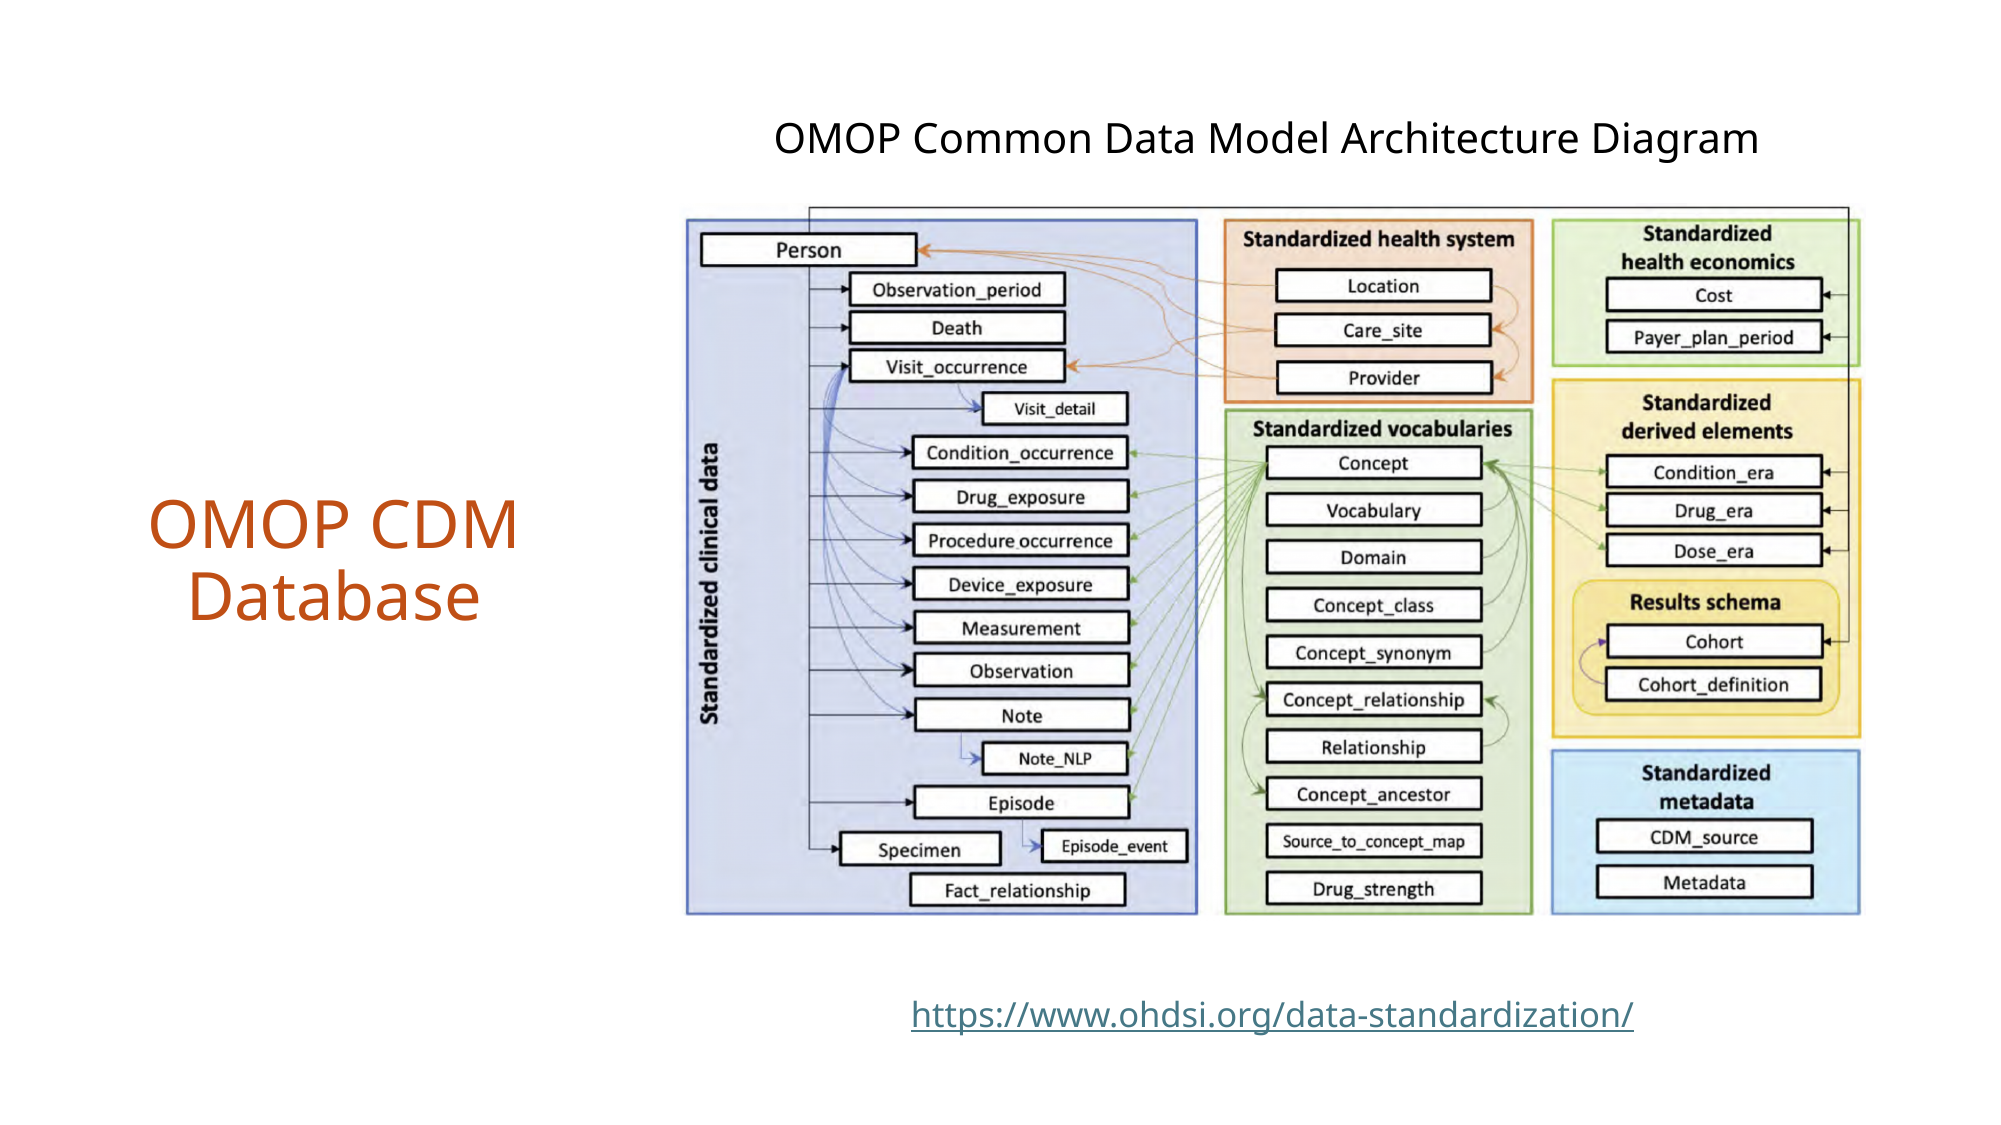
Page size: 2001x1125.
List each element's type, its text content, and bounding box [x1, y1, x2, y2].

title OMOP CDM Database [74, 473, 594, 652]
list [679, 203, 1866, 922]
text_box https://www.ohdsi.org/data-standardization/ [798, 985, 1747, 1044]
text_box OMOP Common Data Model Architecture Diagram [697, 104, 1847, 169]
